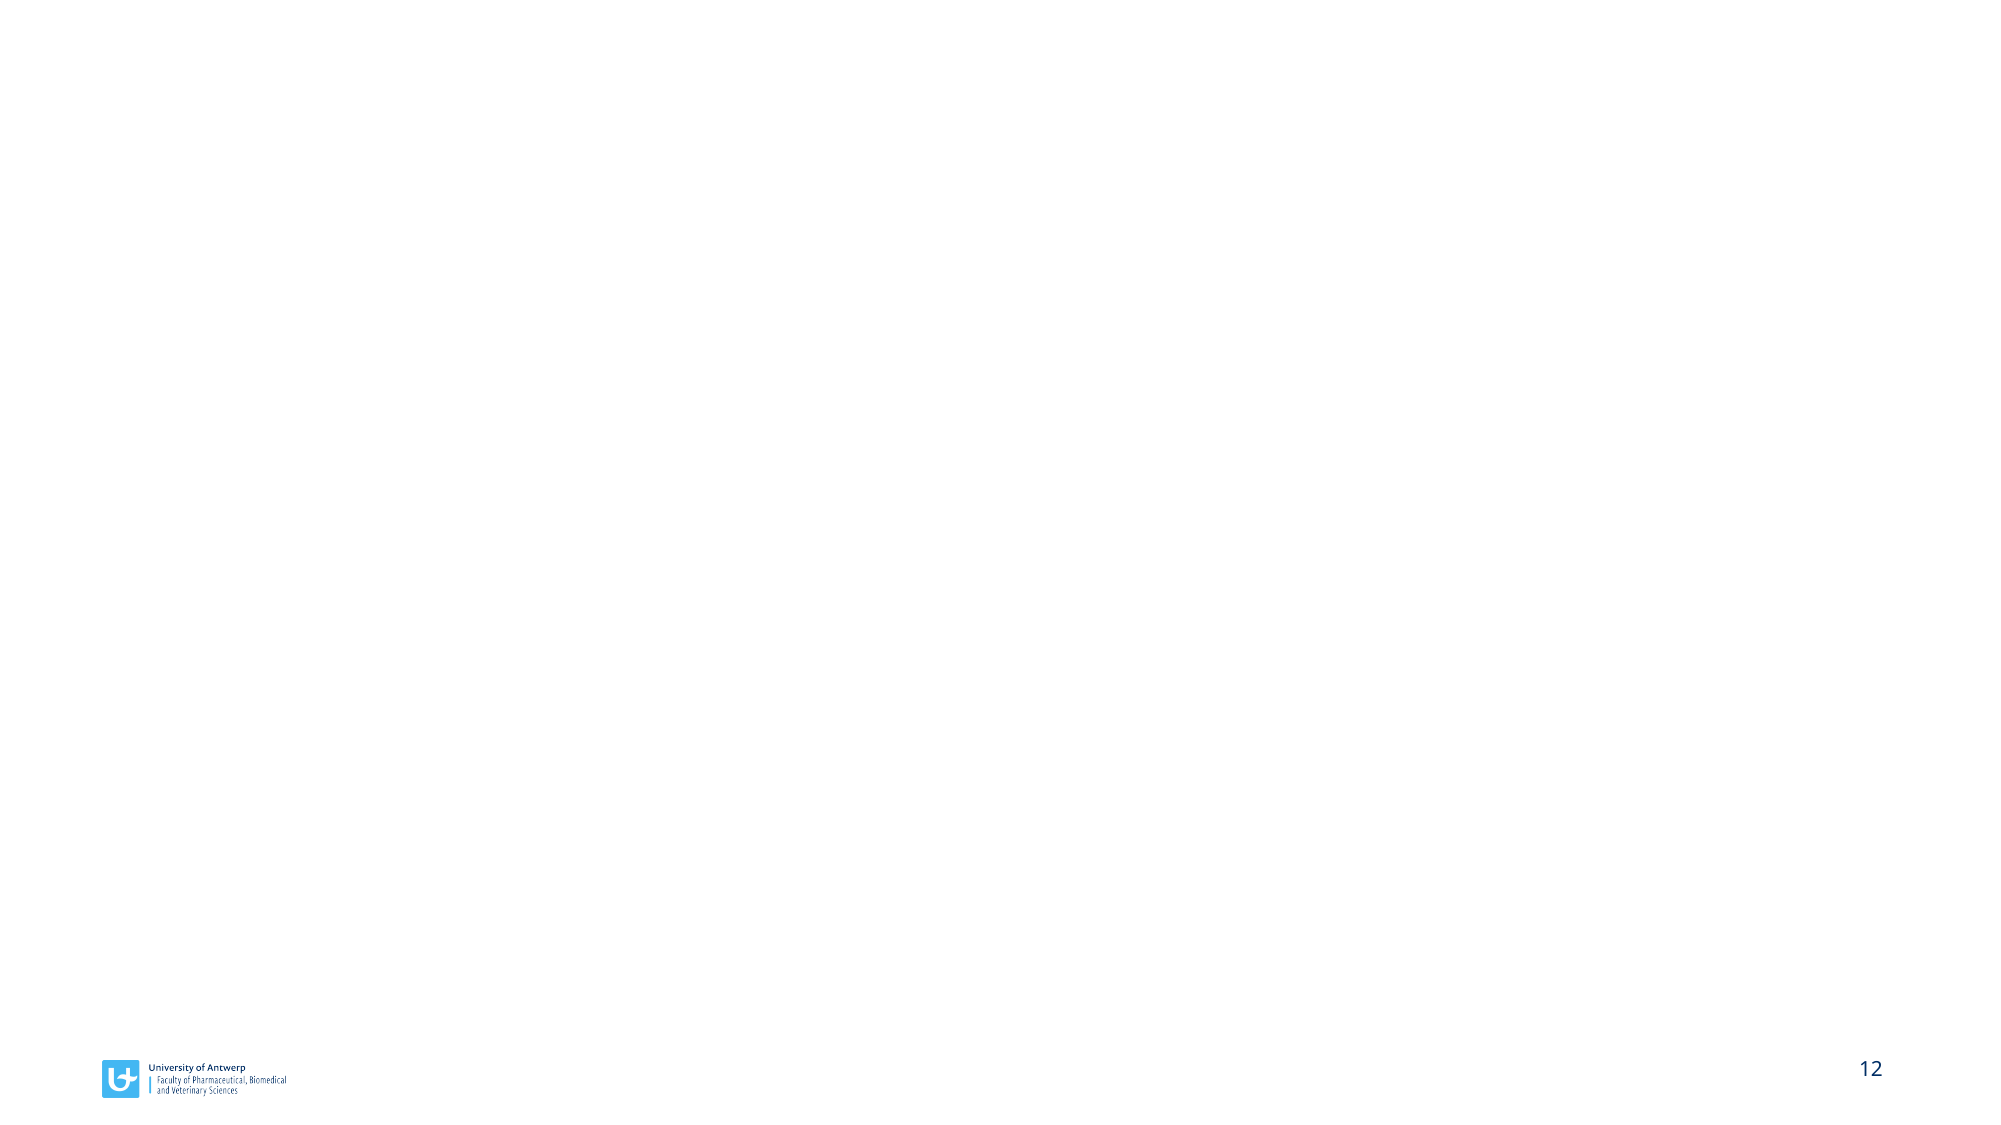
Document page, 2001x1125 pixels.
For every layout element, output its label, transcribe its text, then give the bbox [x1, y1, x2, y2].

slide_number 12 [1463, 1039, 1898, 1100]
picture [102, 1060, 286, 1098]
